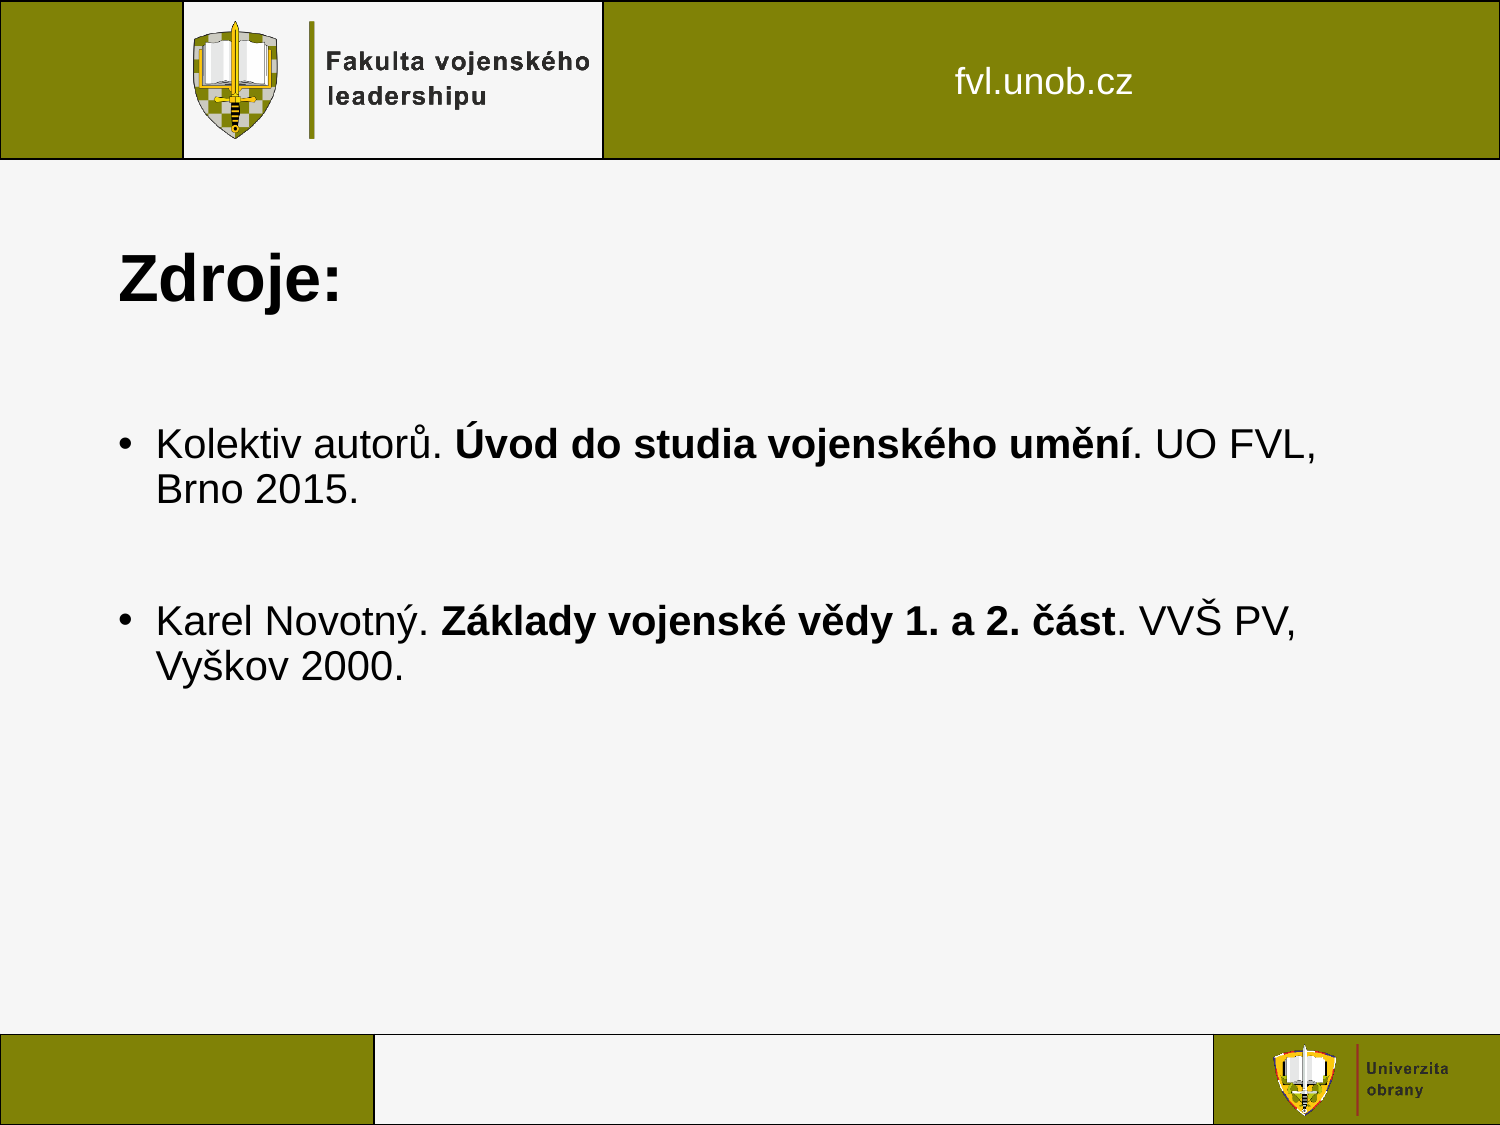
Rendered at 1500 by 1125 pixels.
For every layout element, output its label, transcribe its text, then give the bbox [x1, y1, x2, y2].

picture [193, 21, 589, 139]
list Kolektiv autorů. Úvod do studia vojenského umění. UO FVL, Brno 2015. Karel Novotný. Základy vojenské vědy 1. a 2. část. VVŠ PV, Vyškov 2000. [103, 415, 1397, 1014]
picture [1273, 1044, 1448, 1116]
title Zdroje: [103, 171, 1397, 389]
